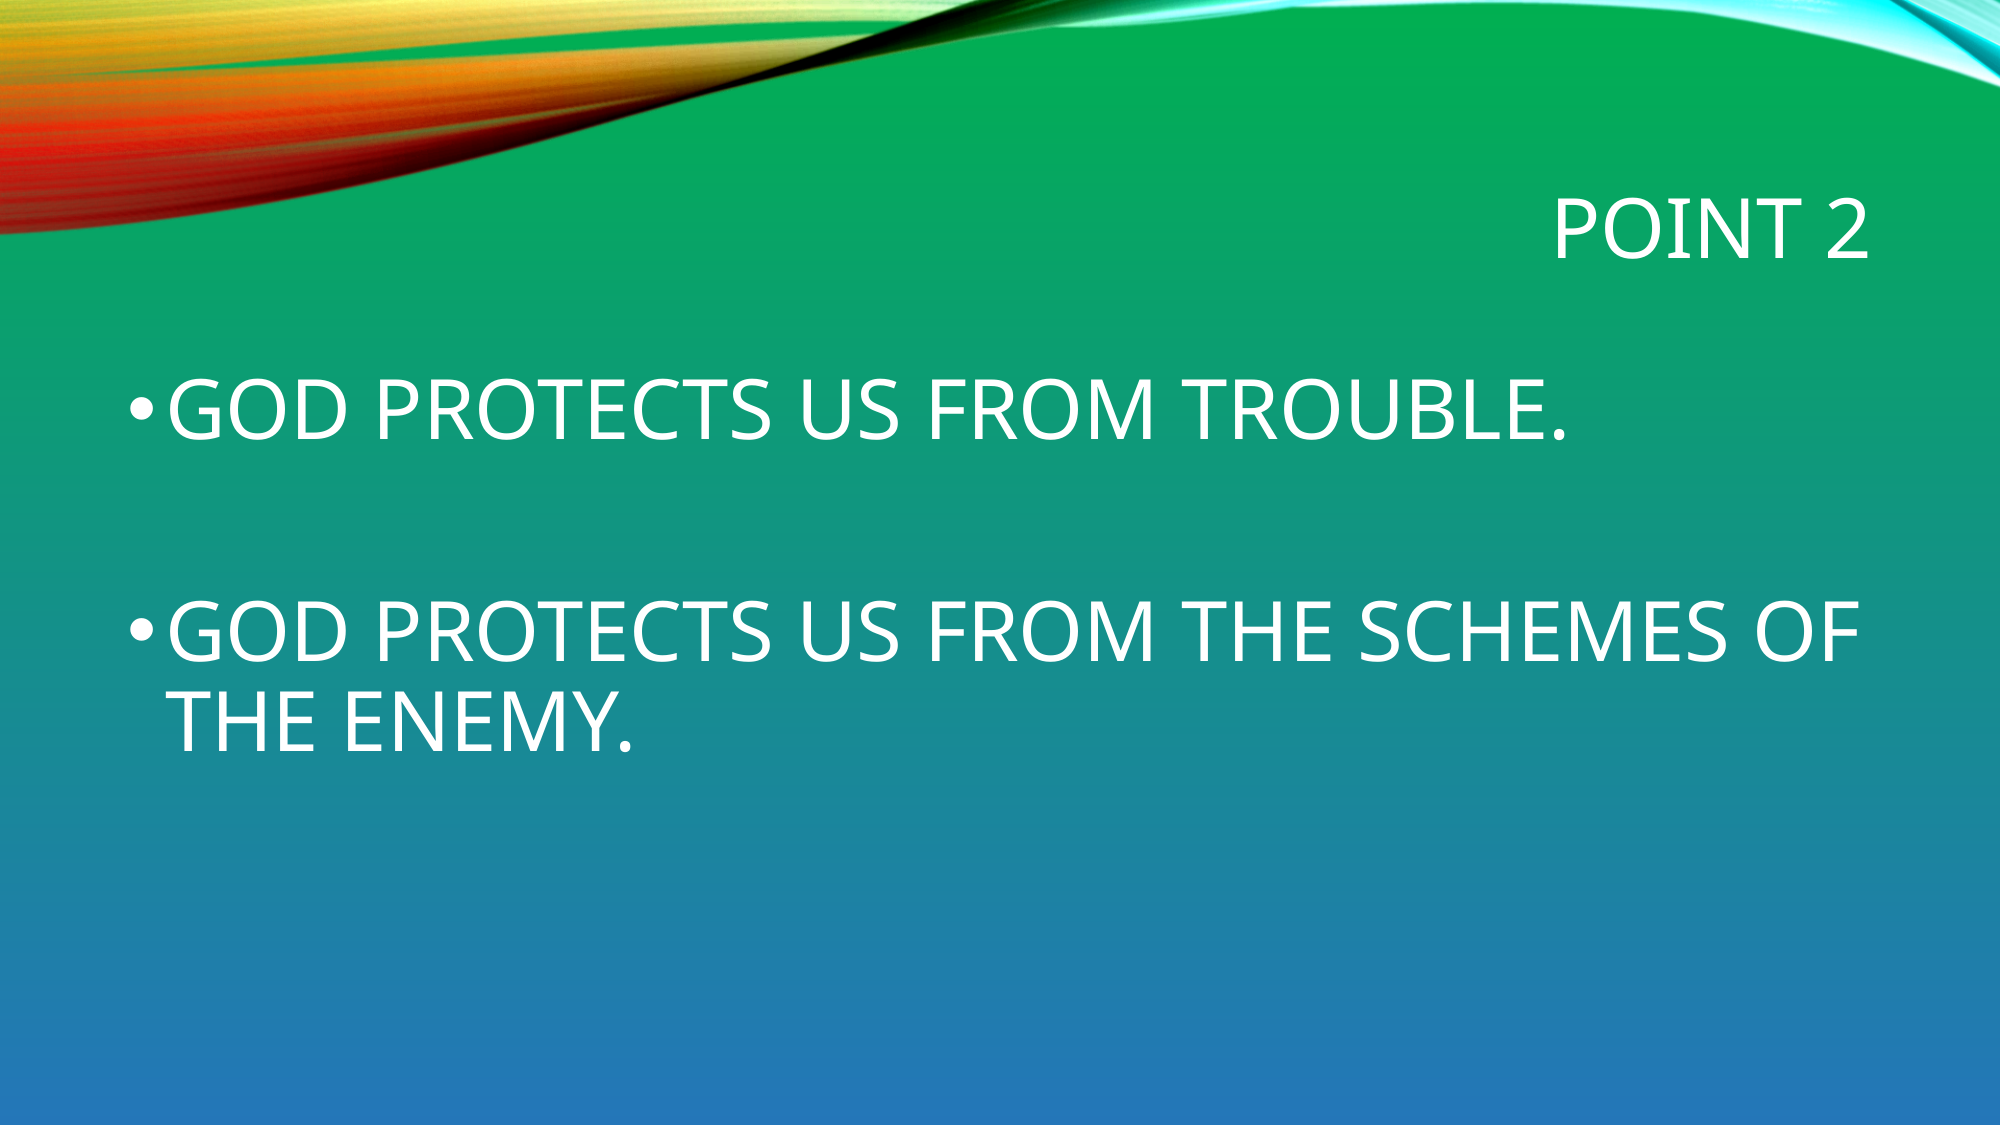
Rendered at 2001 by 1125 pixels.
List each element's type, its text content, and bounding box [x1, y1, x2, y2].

list GOD PROTECTS US FROM TROUBLE. GOD PROTECTS US FROM THE SCHEMES OF THE ENEMY. [112, 360, 1888, 1021]
picture [0, 0, 2000, 237]
title POINT 2 [474, 125, 1888, 338]
